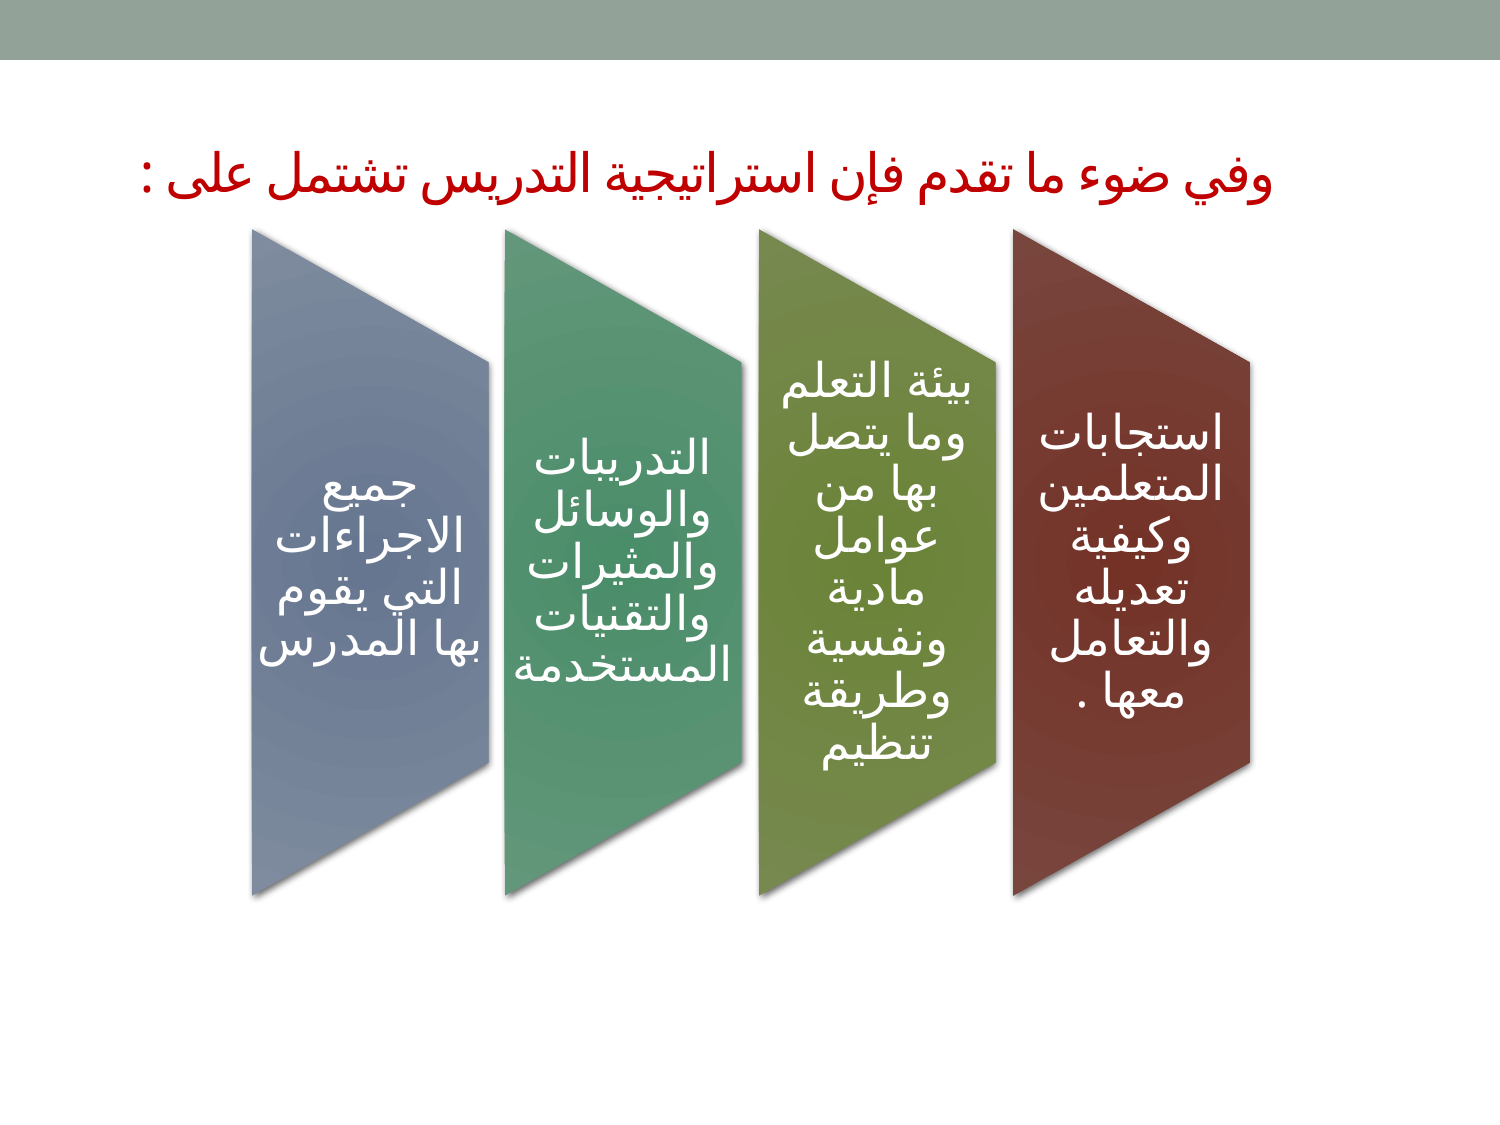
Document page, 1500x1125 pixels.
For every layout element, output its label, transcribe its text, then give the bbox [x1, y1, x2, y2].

title وفي ضوء ما تقدم فإن استراتيجية التدريس تشتمل على : [123, 113, 1323, 311]
list [159, 231, 1317, 939]
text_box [249, 228, 1251, 897]
